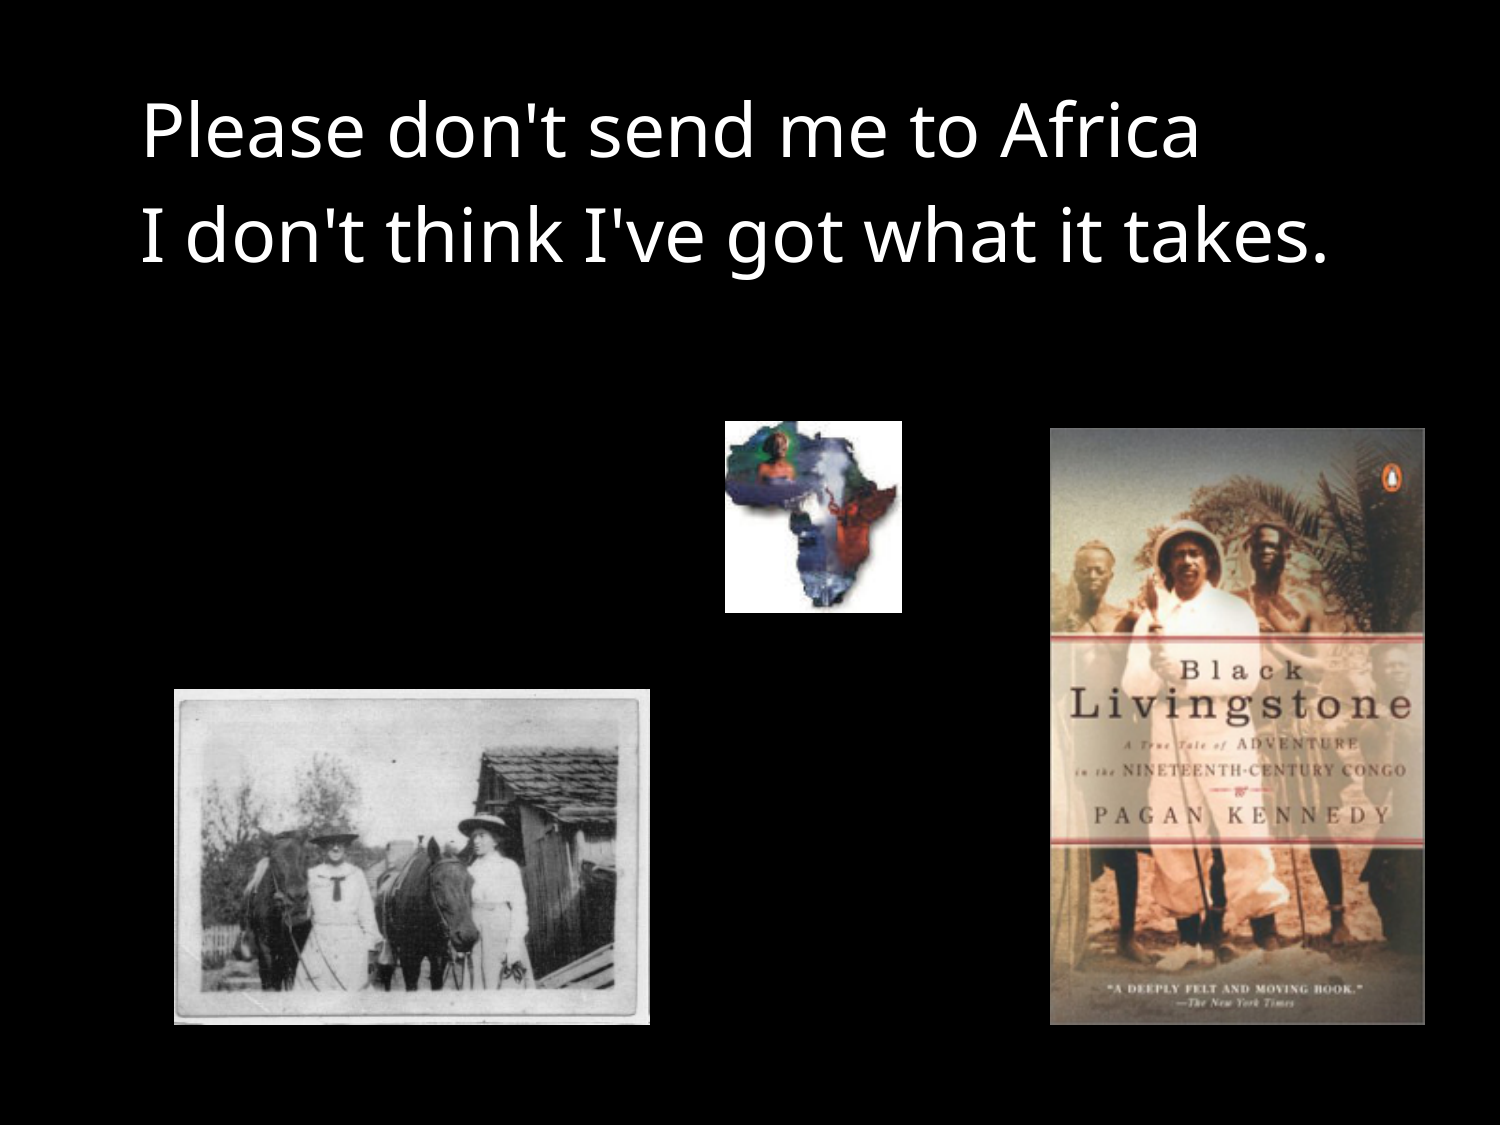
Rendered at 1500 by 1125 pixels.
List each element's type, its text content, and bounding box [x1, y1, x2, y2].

list Please don't send me to Africa I don't think I've got what it takes. [125, 75, 1400, 975]
picture [174, 689, 650, 1025]
picture [724, 421, 902, 613]
picture [1049, 428, 1425, 1025]
